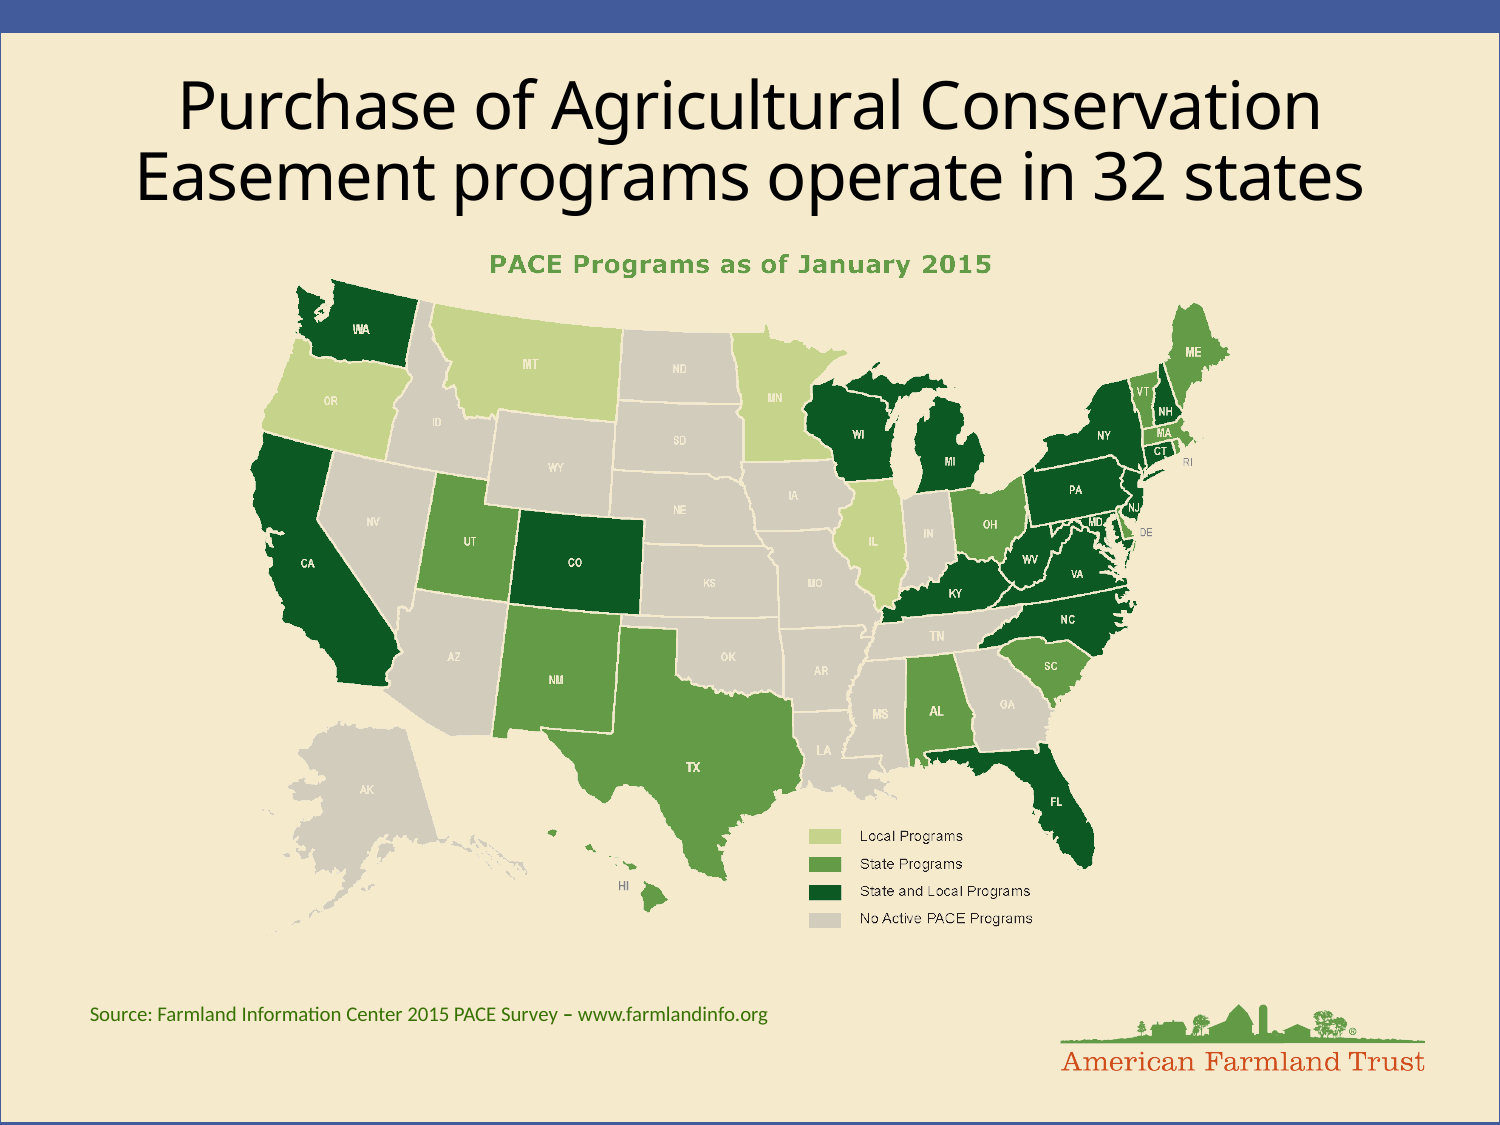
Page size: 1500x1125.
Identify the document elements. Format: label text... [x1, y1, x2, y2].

picture [1060, 1004, 1425, 1071]
title Purchase of Agricultural Conservation Easement programs operate in 32 states [75, 101, 1425, 256]
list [214, 234, 1254, 966]
text_box Source: Farmland Information Center 2015 PACE Survey – www.farmlandinfo.org [74, 993, 1054, 1033]
